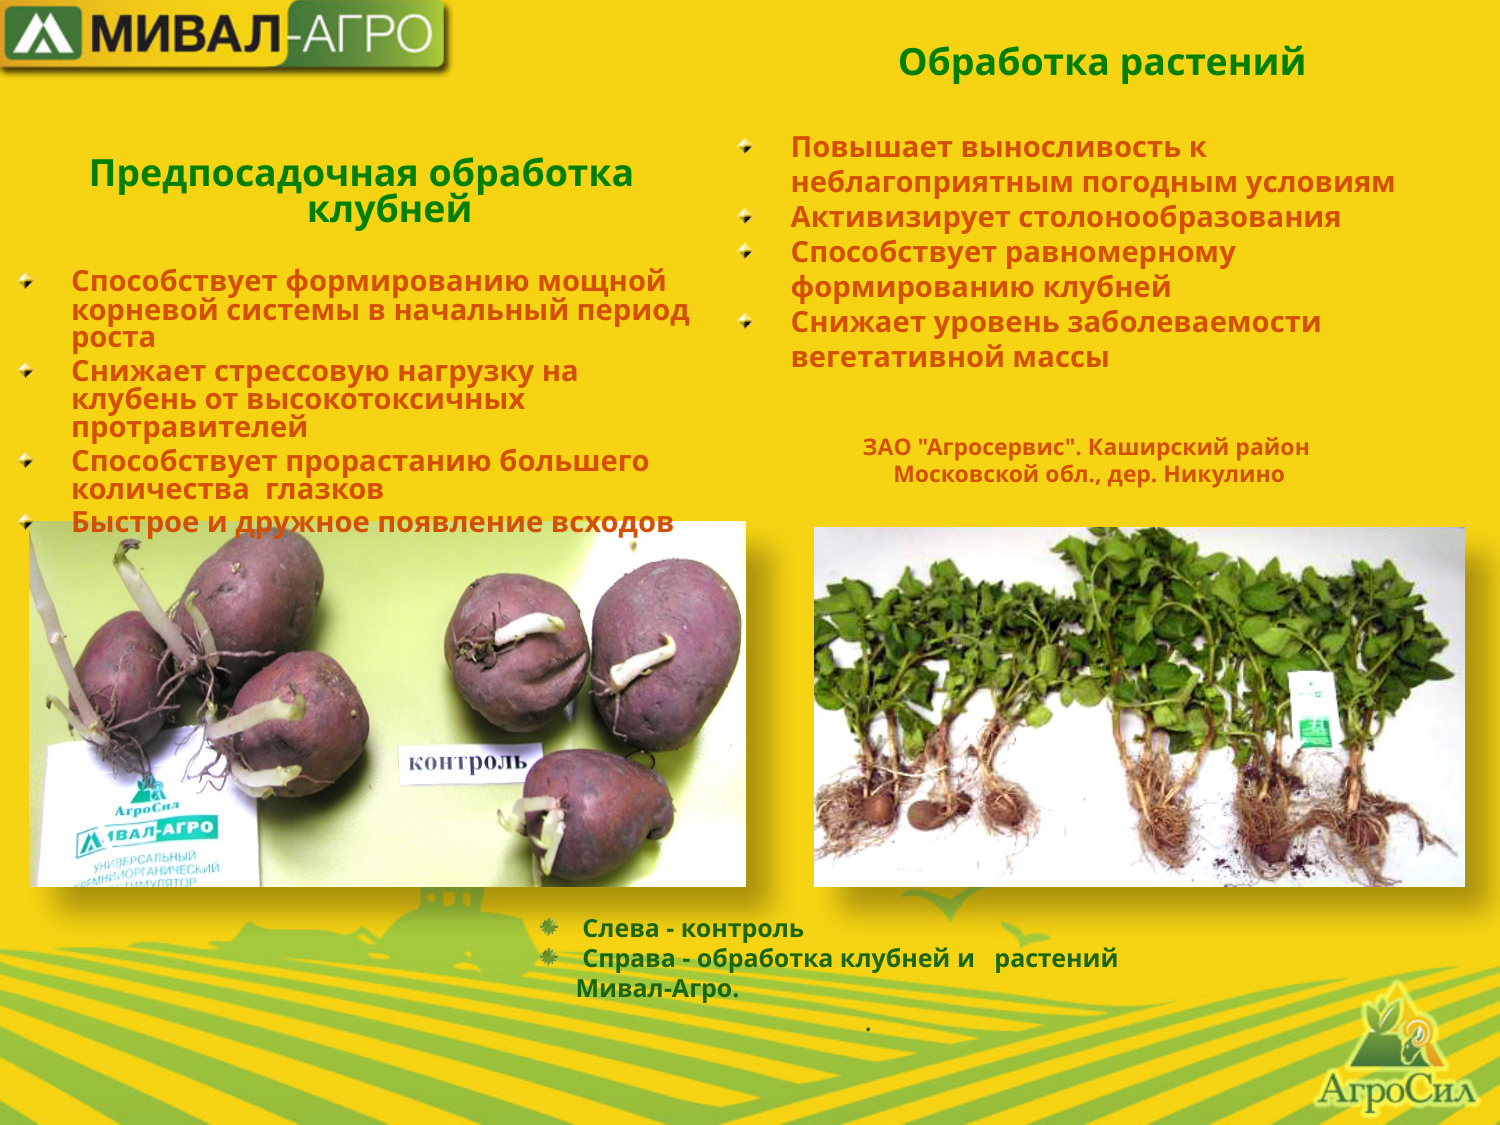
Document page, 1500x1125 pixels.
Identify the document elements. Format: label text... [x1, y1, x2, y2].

text_box ЗАО "Агросервис". Каширский район Московской обл., дер. Никулино [714, 424, 1465, 495]
picture [0, 0, 1500, 1125]
picture [734, 310, 755, 331]
text_box Предпосадочная обработка клубней Способствует формированию мощной корневой системы в начальный период роста Снижает стрессовую нагрузку на клубень от высокотоксичных протравителей Способствует прорастанию большего количества глазков Быстрое и дружное появление всходов [0, 150, 719, 399]
picture [14, 269, 36, 291]
picture [14, 359, 36, 380]
text_box Слева - контроль Справа - обработка клубней и растений Мивал-Агро. . [525, 904, 1211, 1045]
text_box Обработка растений Повышает выносливость к неблагоприятным погодным условиям Активизирует столонообразования Способствует равномерному формированию клубней Снижает уровень заболеваемости вегетативной массы [719, 30, 1486, 421]
picture [734, 240, 755, 261]
picture [734, 135, 755, 156]
picture [734, 205, 755, 226]
